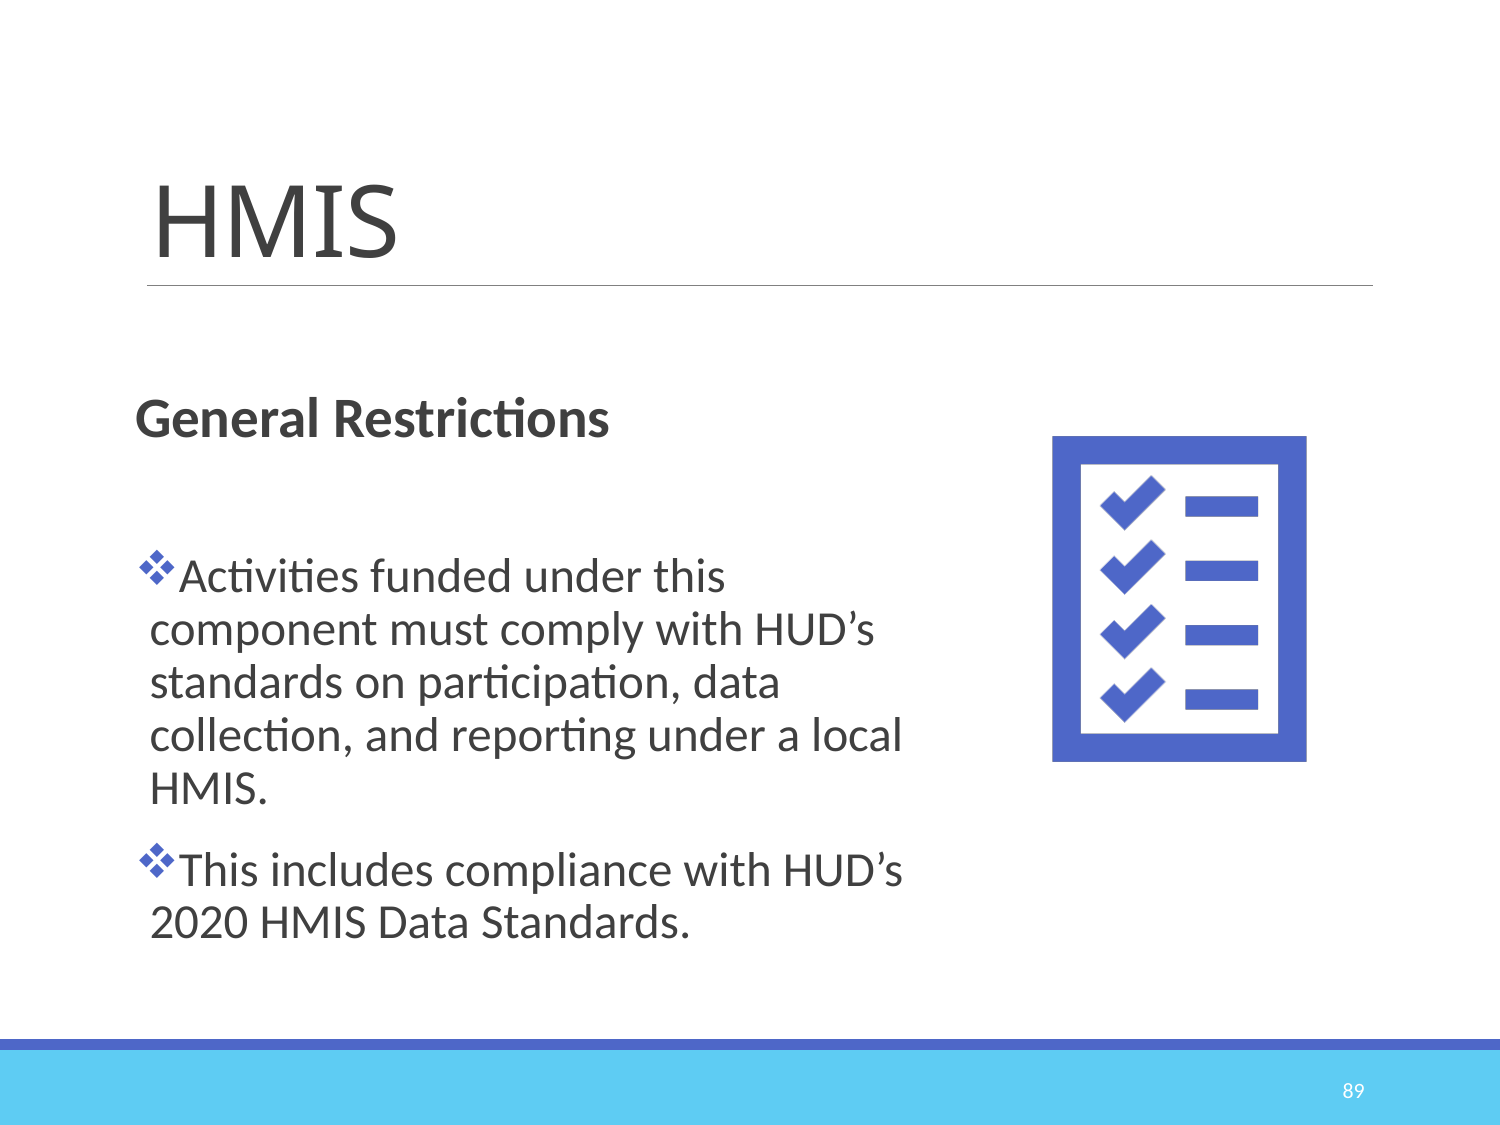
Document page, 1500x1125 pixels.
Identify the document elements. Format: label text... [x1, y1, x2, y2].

slide_number 89 [1218, 1059, 1380, 1120]
picture [986, 405, 1373, 793]
list General Restrictions Activities funded under this component must comply with HUD’s standards on participation, data collection, and reporting under a local HMIS. This includes compliance with HUD’s 2020 HMIS Data Standards. [135, 302, 930, 963]
title HMIS [135, 47, 1373, 285]
